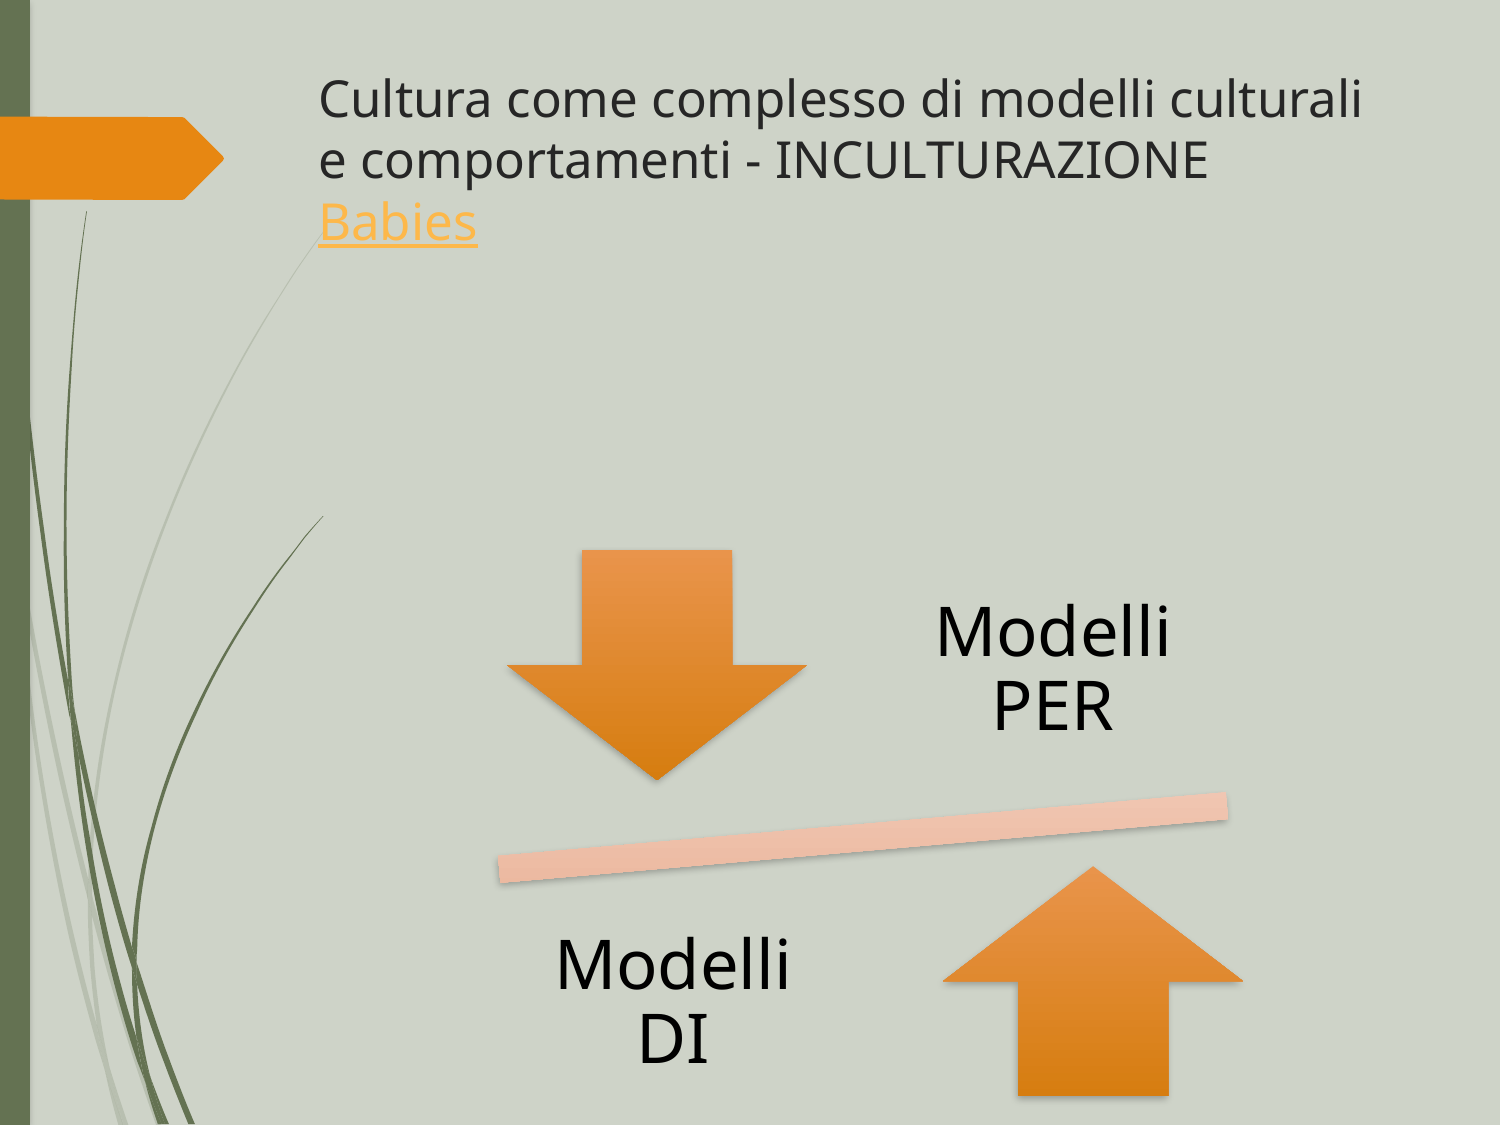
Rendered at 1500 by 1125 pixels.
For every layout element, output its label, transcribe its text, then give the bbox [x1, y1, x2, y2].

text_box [362, 549, 1364, 1125]
title Cultura come complesso di modelli culturali e comportamenti - INCULTURAZIONE Babies [303, 59, 1385, 270]
